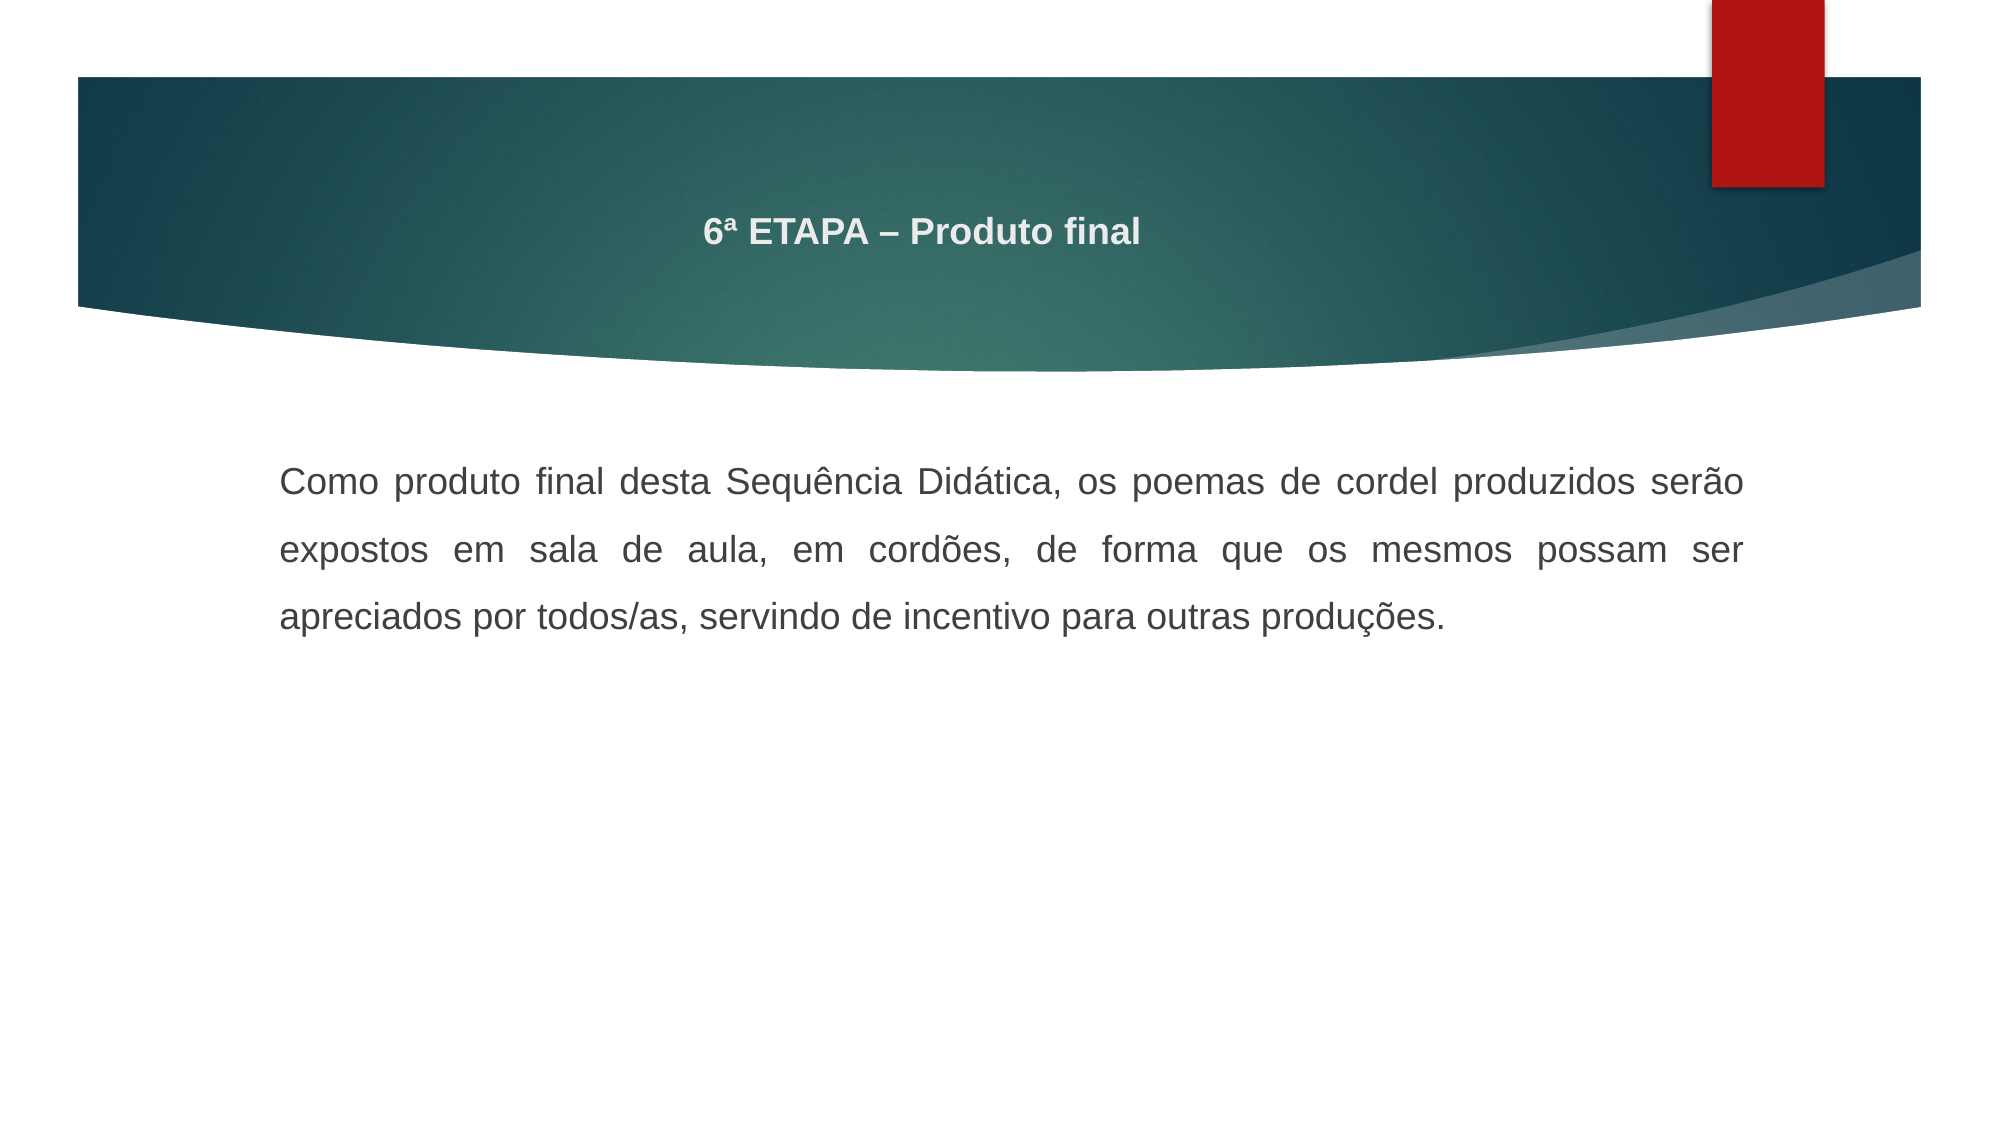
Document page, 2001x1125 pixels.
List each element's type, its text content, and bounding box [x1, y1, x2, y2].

list Como produto final desta Sequência Didática, os poemas de cordel produzidos serão expostos em sala de aula, em cordões, de forma que os mesmos possam ser apreciados por todos/as, servindo de incentivo para outras produções. [189, 427, 1760, 988]
title 6ª ETAPA – Produto final [189, 159, 1638, 276]
